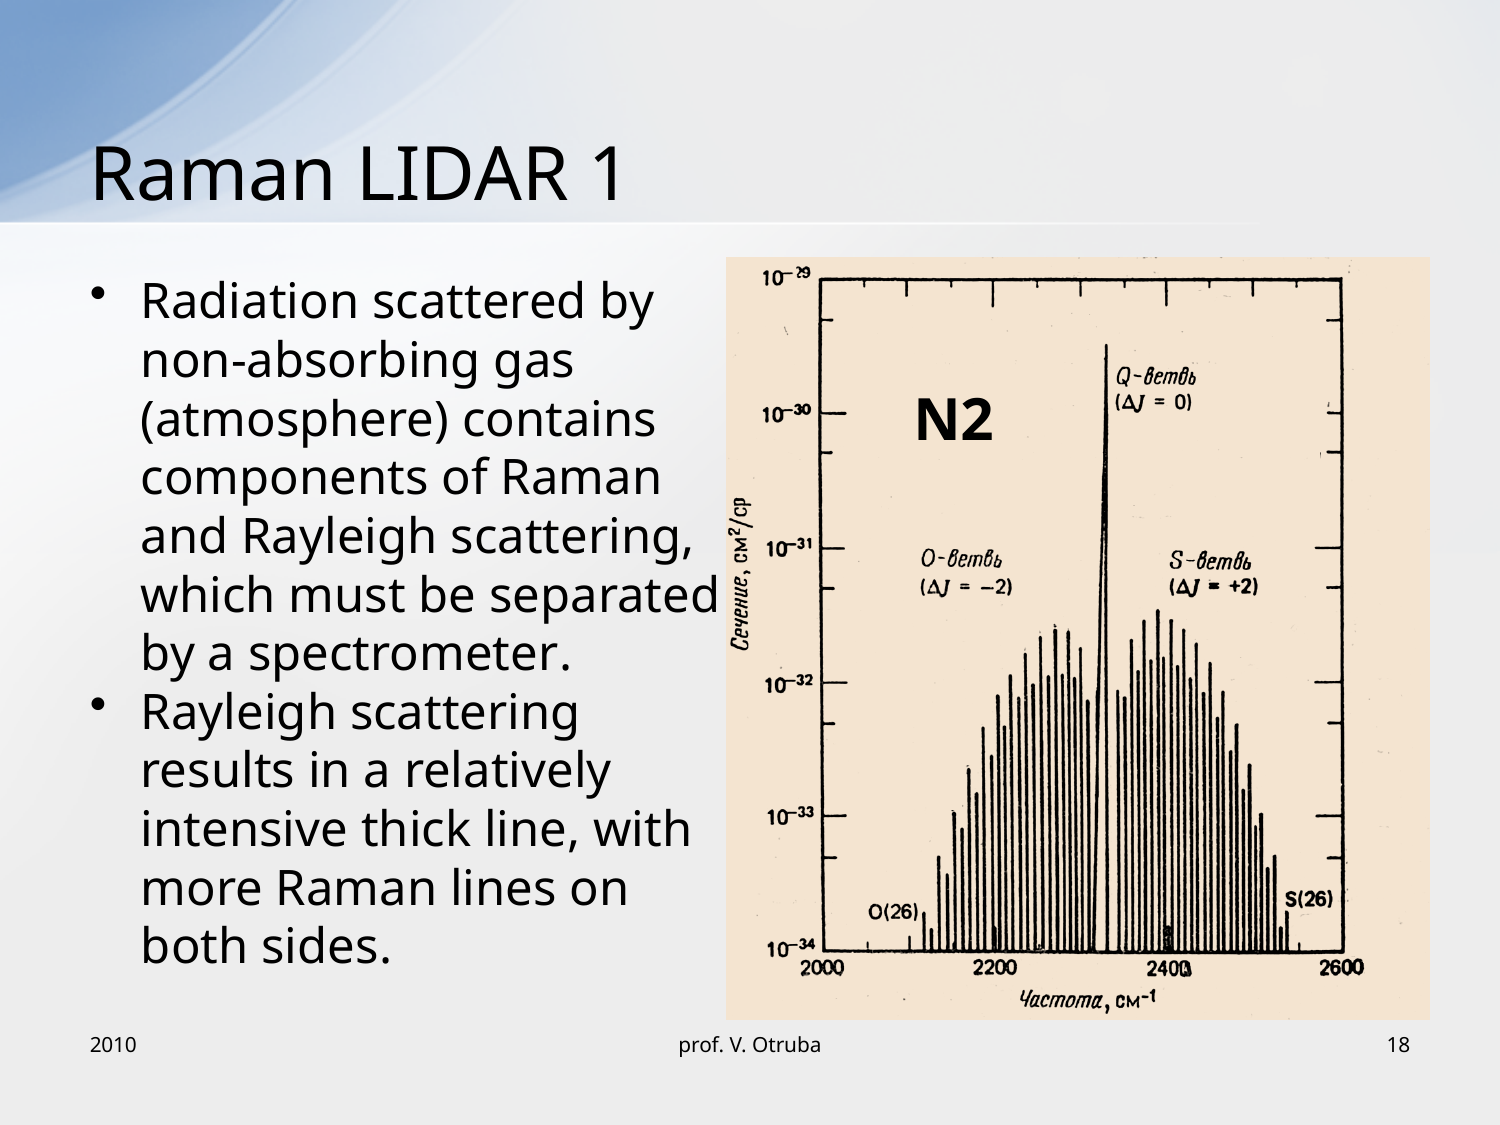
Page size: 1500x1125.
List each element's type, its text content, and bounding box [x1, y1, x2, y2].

slide_number 2010 [75, 1024, 425, 1103]
picture [0, 0, 1500, 1125]
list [726, 257, 1431, 1021]
slide_number 18 [1074, 1032, 1425, 1103]
title Raman LIDAR 1 [75, 58, 1425, 223]
footer prof. V. Otruba [512, 1024, 988, 1103]
list Radiation scattered by non-absorbing gas (atmosphere) contains components of Raman and Rayleigh scattering, which must be separated by a spectrometer. Rayleigh scattering results in a relatively intensive thick line, with more Raman lines on both sides. [75, 262, 721, 1005]
